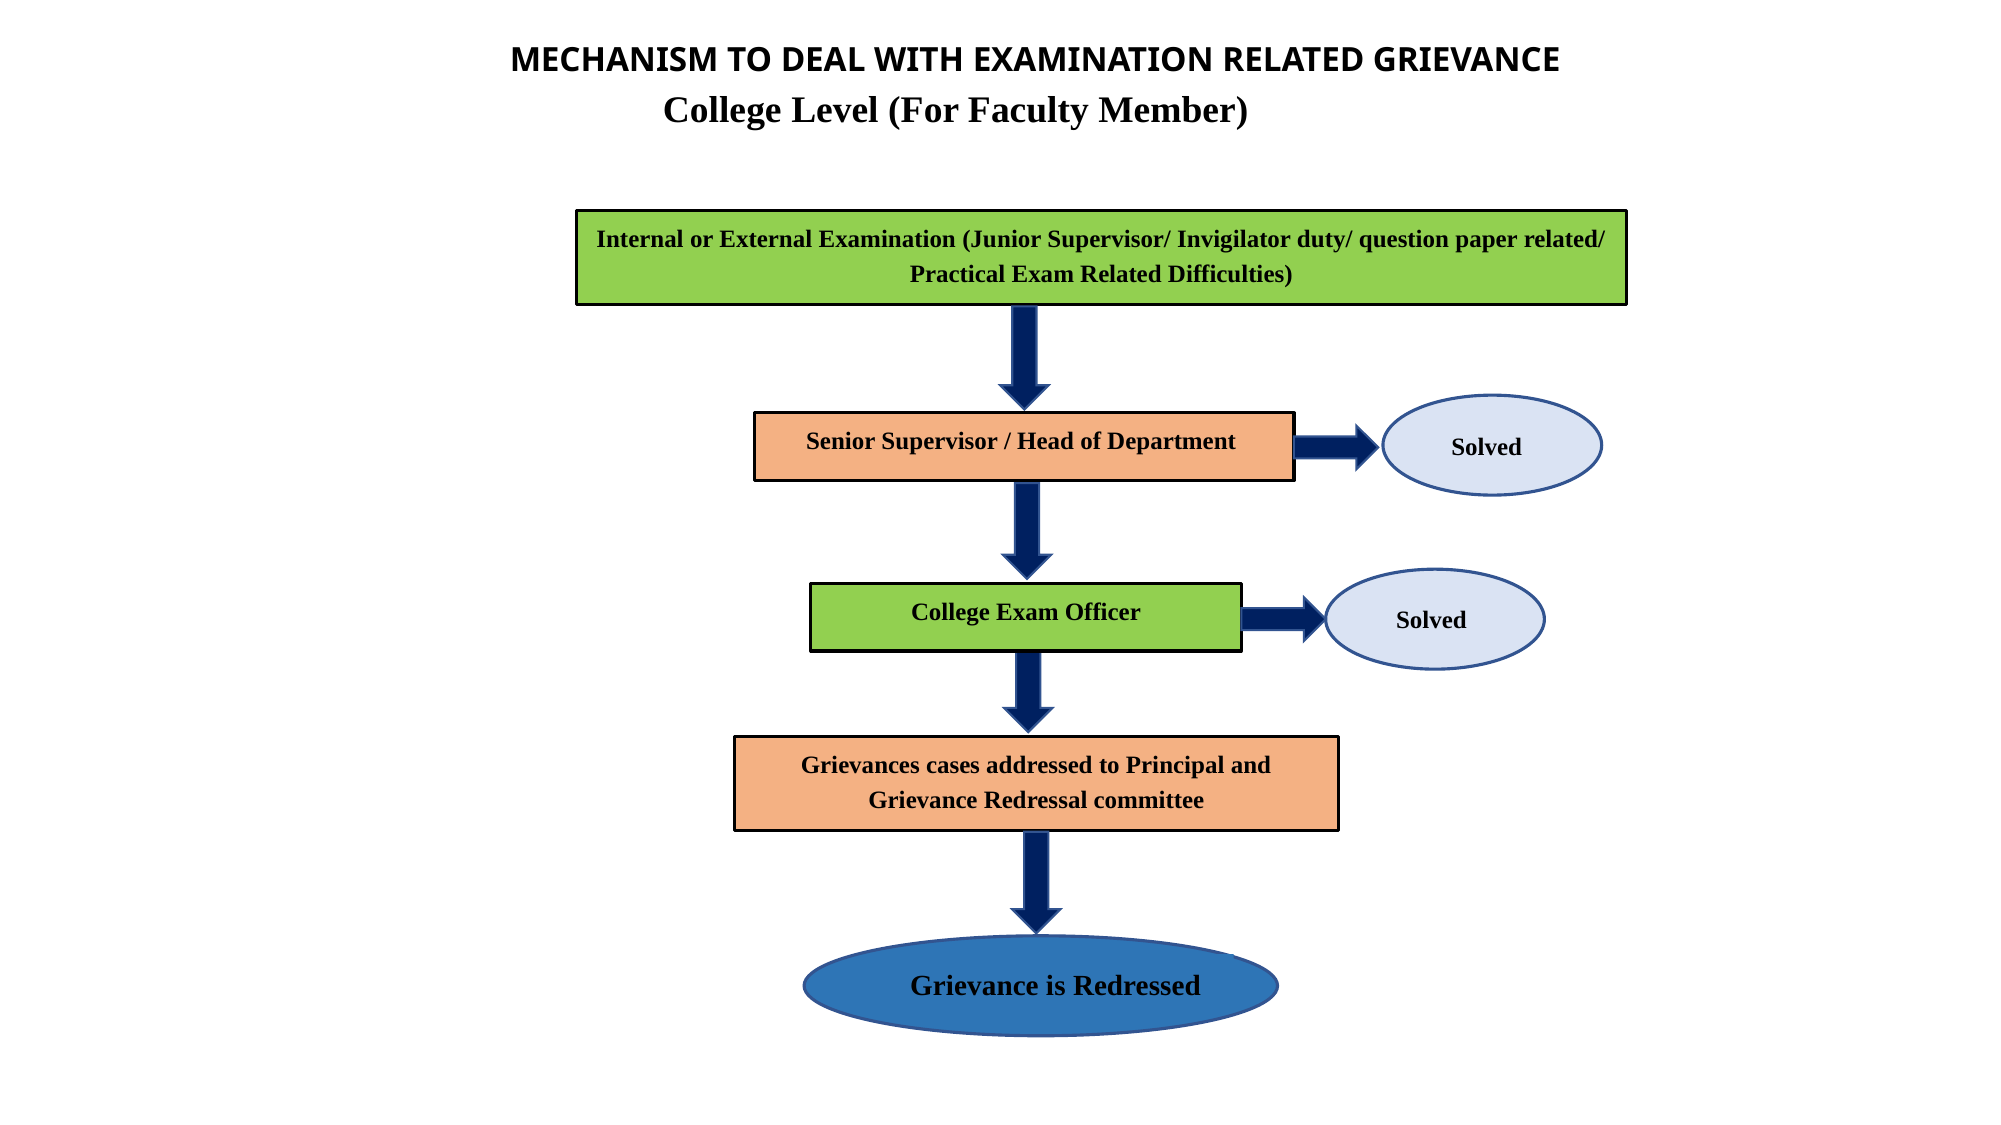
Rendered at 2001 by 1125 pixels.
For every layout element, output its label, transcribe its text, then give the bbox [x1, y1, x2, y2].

text_box [997, 305, 1052, 411]
text_box Grievances cases addressed to Principal and Grievance Redressal committee [734, 736, 1339, 831]
text_box Solved [1373, 591, 1490, 637]
text_box Solved [1428, 418, 1545, 464]
text_box [803, 934, 1279, 1037]
text_box [1292, 423, 1380, 472]
text_box College Exam Officer [810, 583, 1242, 651]
text_box Internal or External Examination (Junior Supervisor/ Invigilator duty/ question paper related/ Practical Exam Related Difficulties) [576, 210, 1627, 305]
text_box Senior Supervisor / Head of Department [754, 412, 1295, 481]
text_box [1001, 651, 1055, 734]
text_box [1009, 830, 1063, 934]
text_box Grievance is Redressed [877, 954, 1234, 1012]
text_box [1240, 594, 1328, 644]
text_box [1000, 482, 1054, 581]
text_box [1324, 568, 1546, 671]
text_box MECHANISM TO DEAL WITH EXAMINATION RELATED GRIEVANCE College Level (For Faculty Member) [326, 24, 1680, 137]
text_box [1381, 394, 1603, 497]
